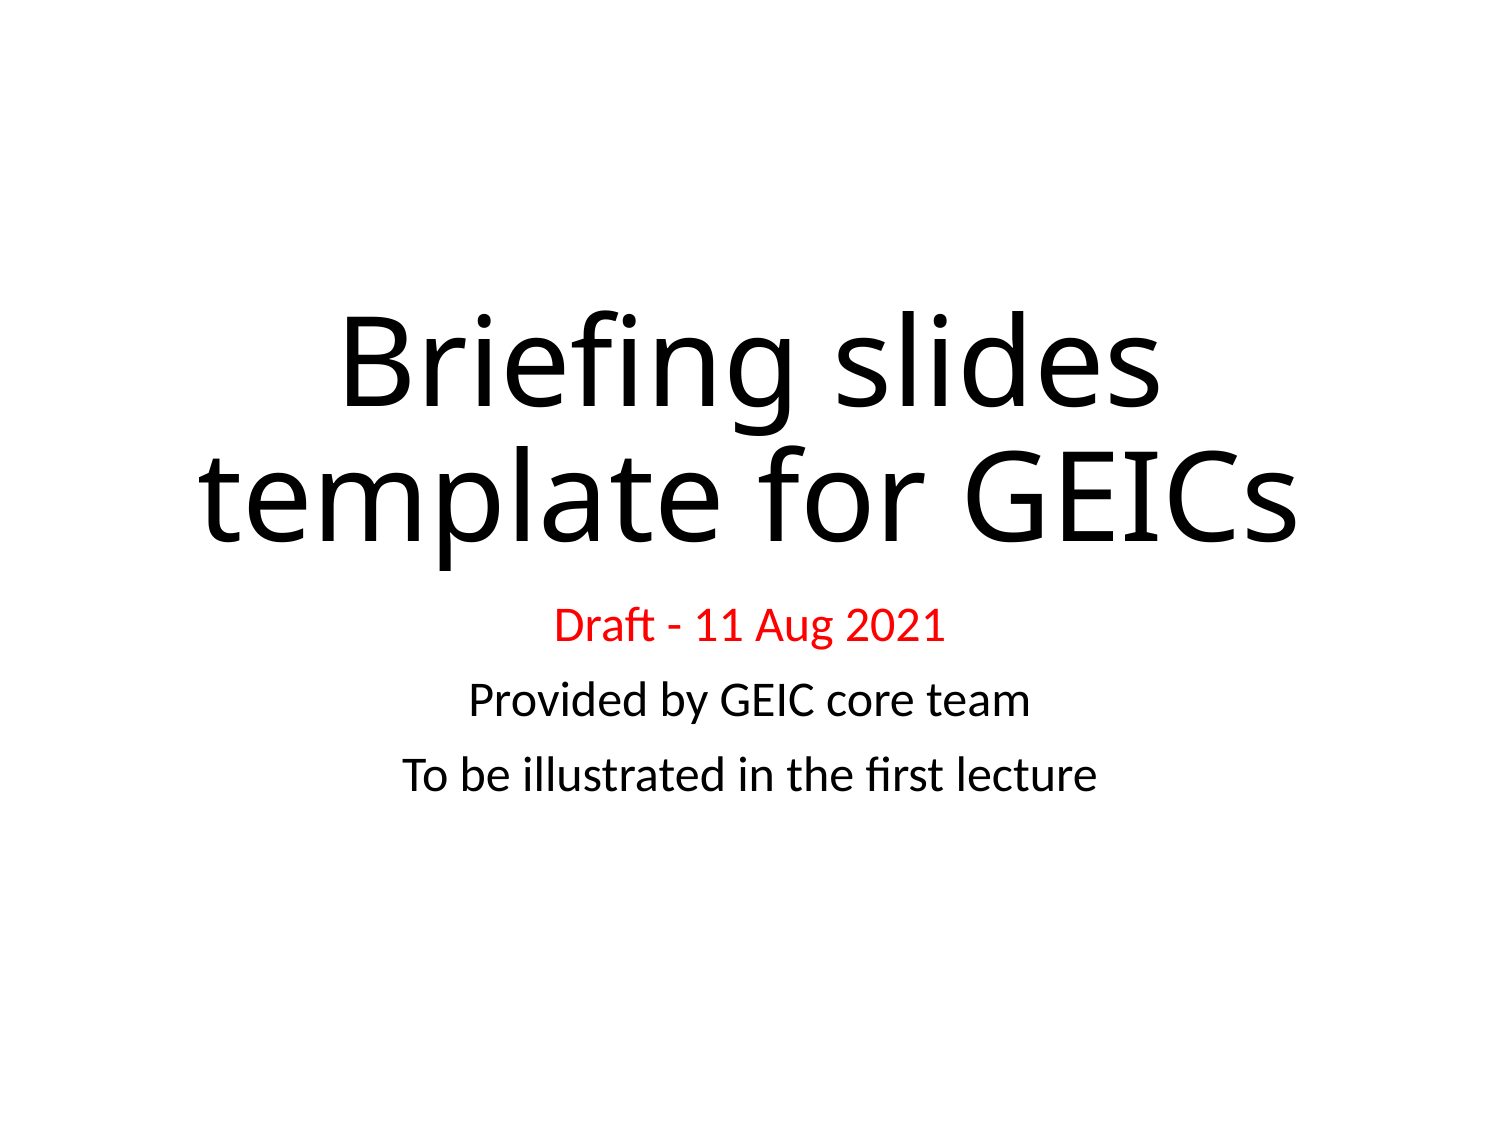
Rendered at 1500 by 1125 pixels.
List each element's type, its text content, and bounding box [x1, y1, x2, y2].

subtitle Draft - 11 Aug 2021 Provided by GEIC core team To be illustrated in the first lecture [187, 590, 1313, 863]
title Briefing slides template for GEICs [112, 184, 1388, 576]
